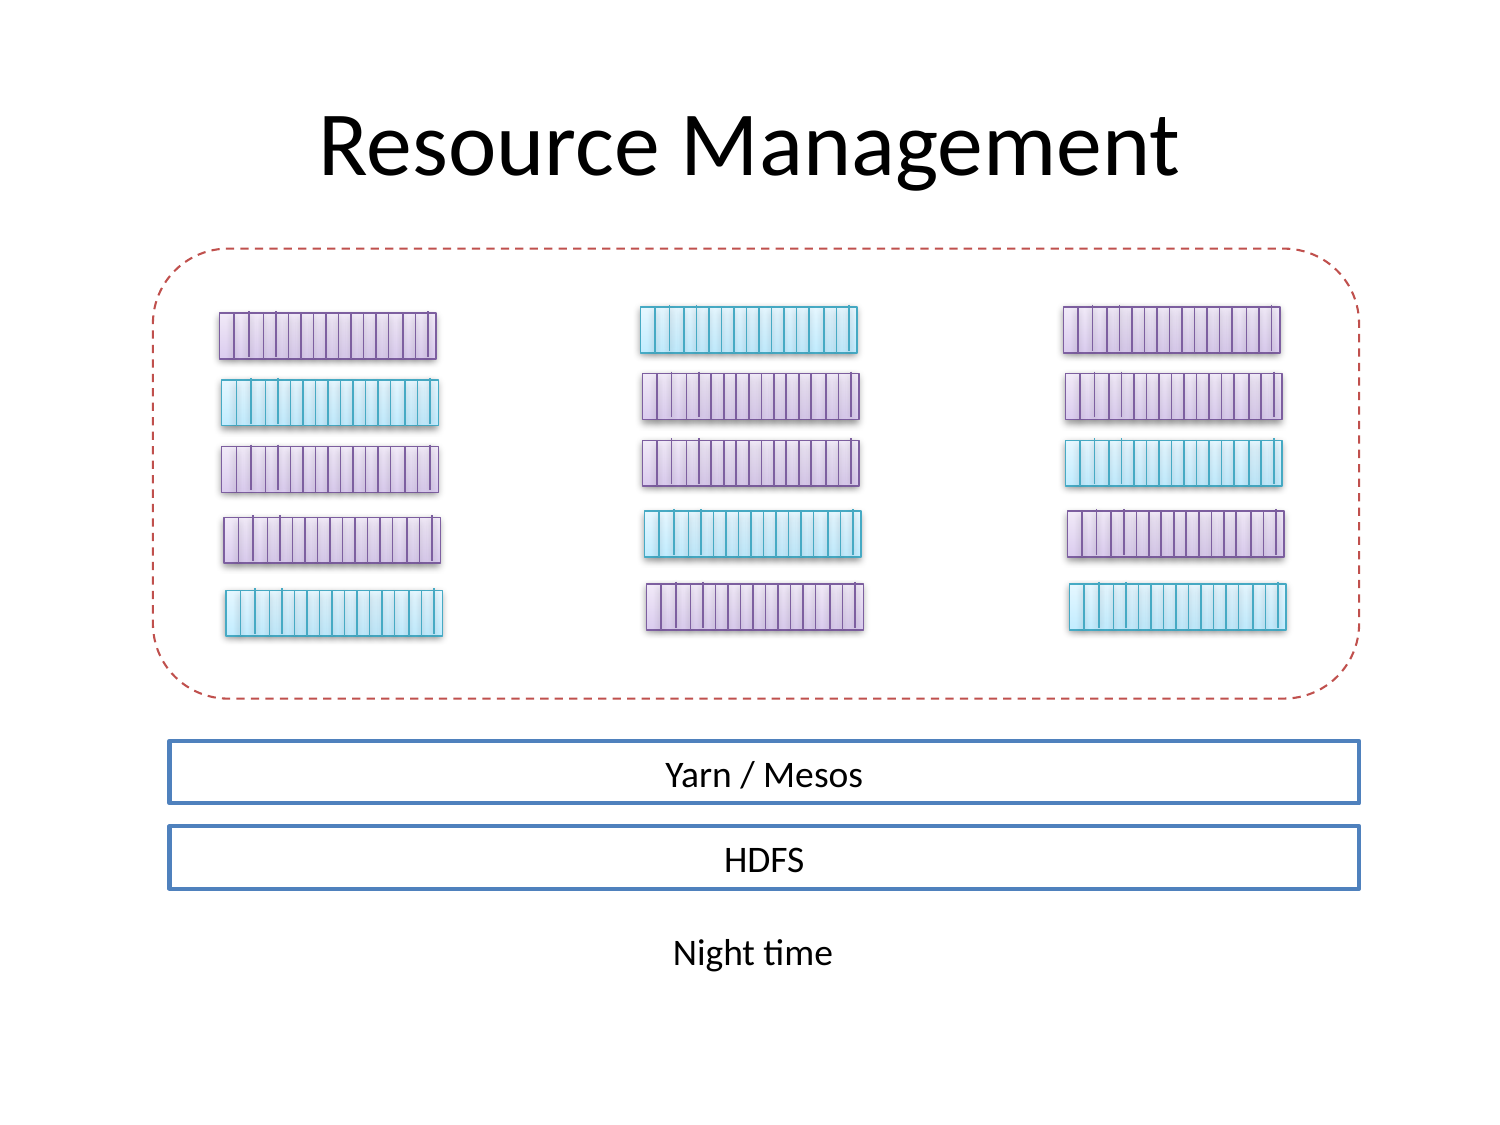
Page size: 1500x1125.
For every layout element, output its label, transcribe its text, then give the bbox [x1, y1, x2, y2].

text_box Night time [658, 920, 849, 980]
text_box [152, 248, 1360, 889]
title Resource Management [75, 45, 1425, 233]
